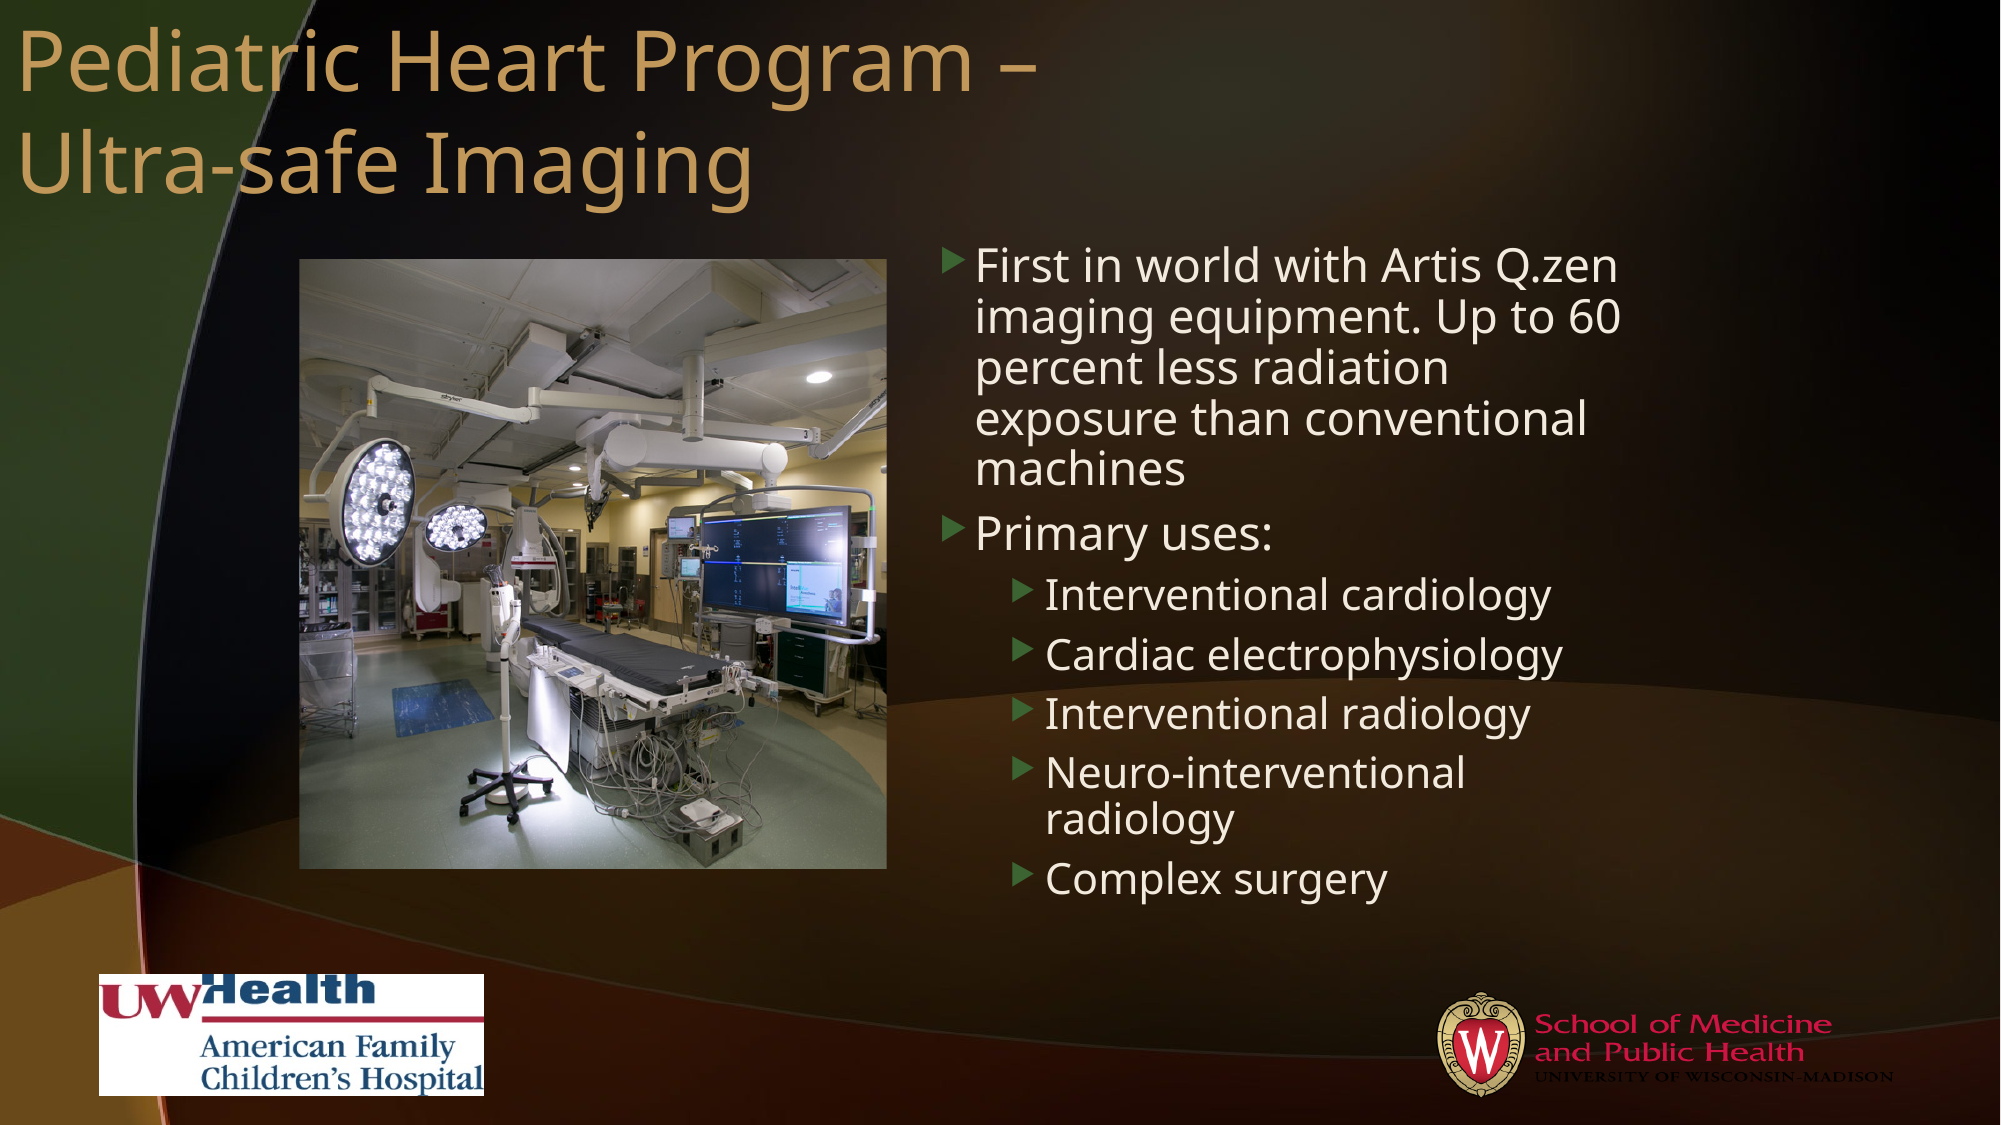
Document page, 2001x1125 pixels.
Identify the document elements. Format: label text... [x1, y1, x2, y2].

picture [0, 0, 2001, 1125]
title Pediatric Heart Program – Ultra-safe Imaging [0, 0, 2000, 218]
list First in world with Artis Q.zen imaging equipment. Up to 60 percent less radiation exposure than conventional machines Primary uses: Interventional cardiology Cardiac electrophysiology Interventional radiology Neuro-interventional radiology Complex surgery [924, 234, 1675, 918]
